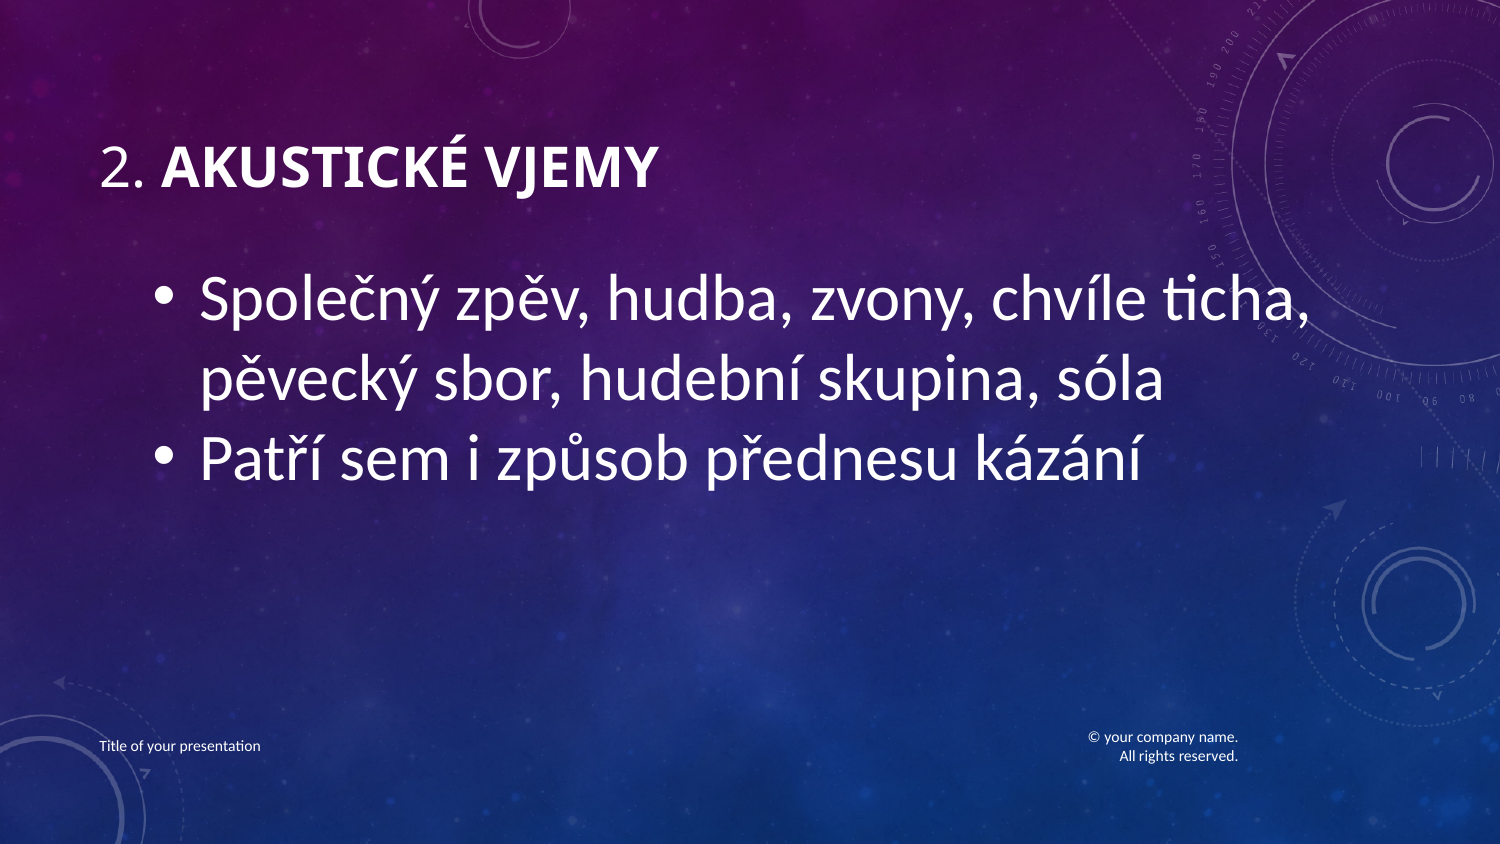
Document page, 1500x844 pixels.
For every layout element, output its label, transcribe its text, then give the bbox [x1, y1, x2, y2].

title 2. Akustické vjemy [84, 75, 1331, 255]
picture [0, 0, 1500, 844]
slide_number © your company name. All rights reserved. [1056, 722, 1254, 769]
footer Title of your presentation [84, 722, 1048, 769]
text_box Společný zpěv, hudba, zvony, chvíle ticha, pěvecký sbor, hudební skupina, sóla Patří sem i způsob přednesu kázání [137, 246, 1450, 502]
